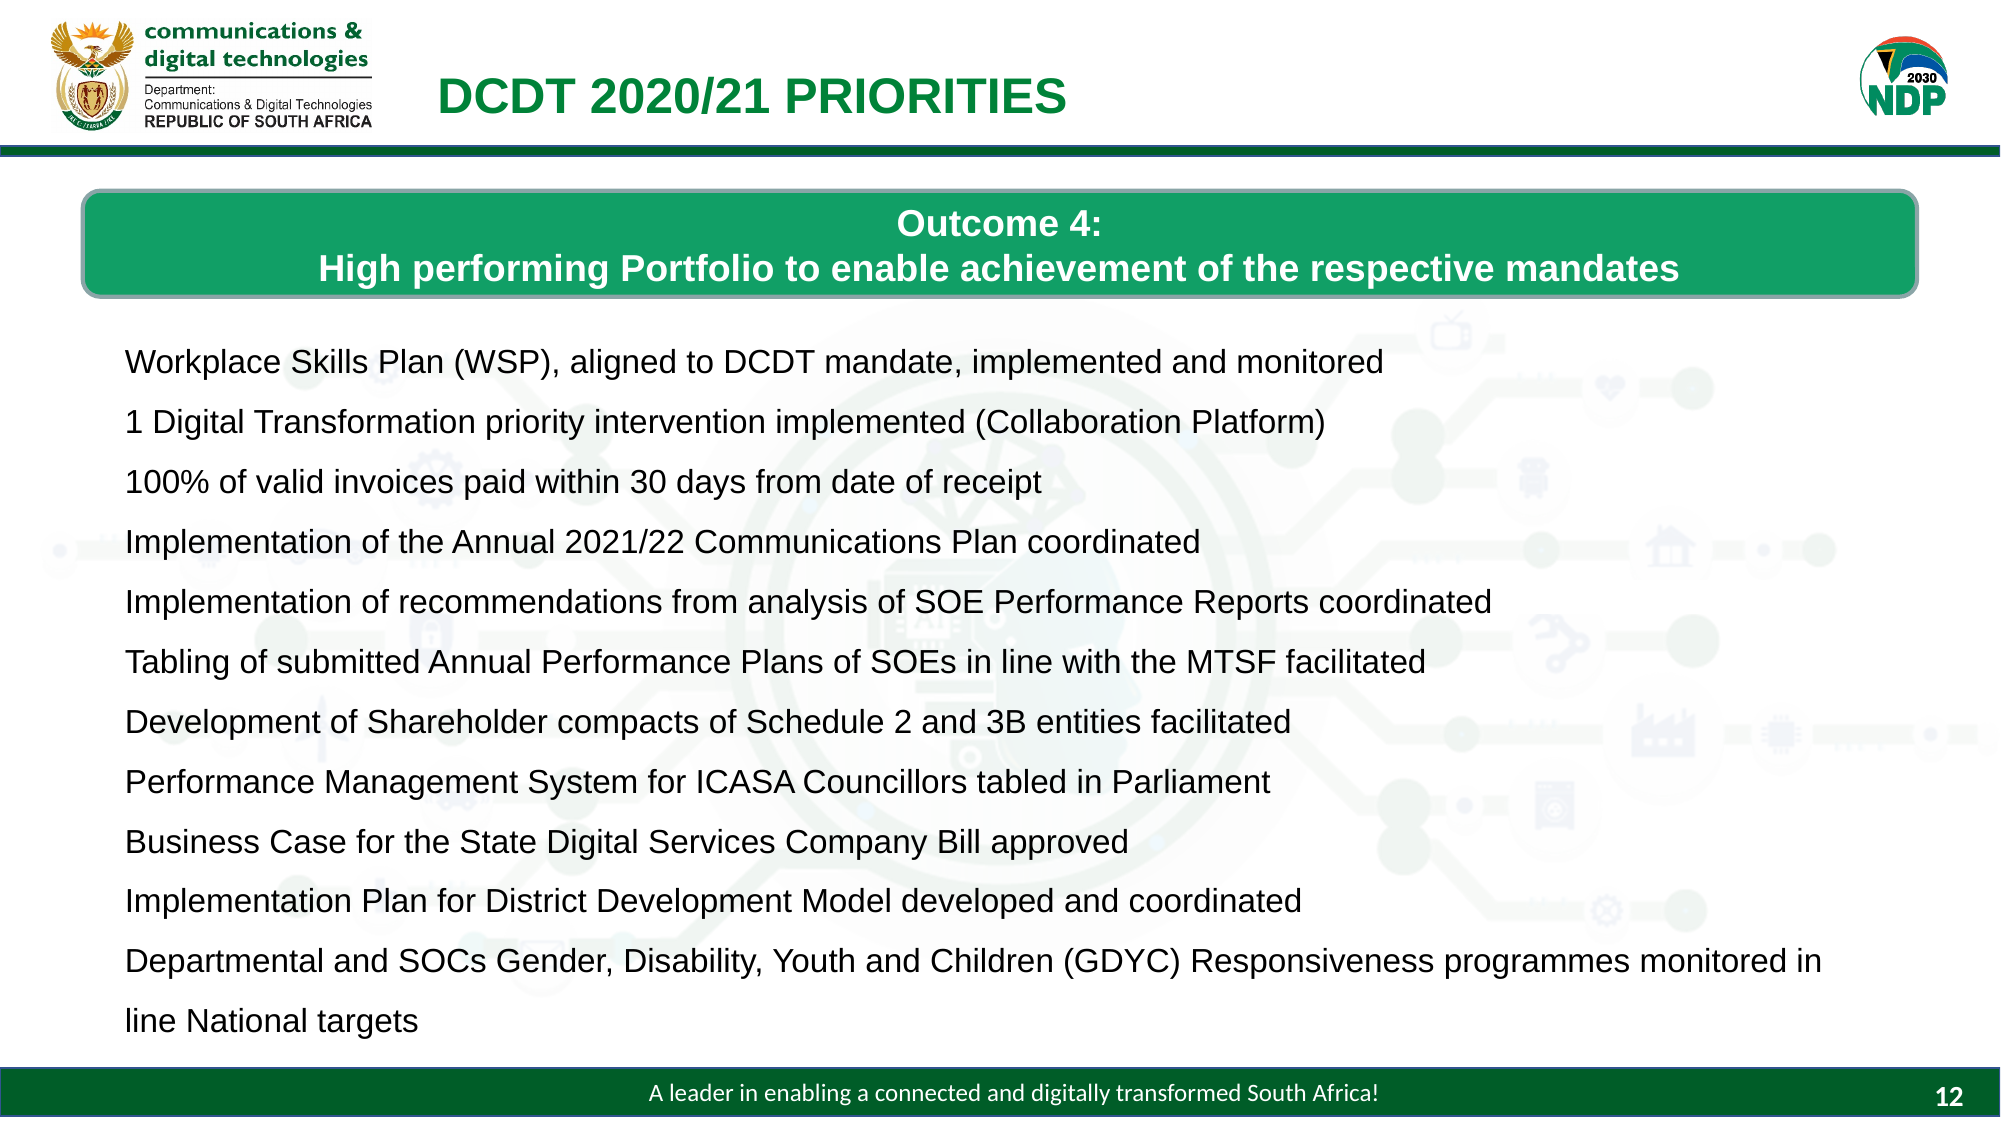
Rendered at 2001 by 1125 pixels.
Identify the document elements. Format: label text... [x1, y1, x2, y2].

text_box Workplace Skills Plan (WSP), aligned to DCDT mandate, implemented and monitored 1 Digital Transformation priority intervention implemented (Collaboration Platform) 100% of valid invoices paid within 30 days from date of receipt Implementation of the Annual 2021/22 Communications Plan coordinated Implementation of recommendations from analysis of SOE Performance Reports coordinated Tabling of submitted Annual Performance Plans of SOEs in line with the MTSF facilitated Development of Shareholder compacts of Schedule 2 and 3B entities facilitated Performance Management System for ICASA Councillors tabled in Parliament Business Case for the State Digital Services Company Bill approved Implementation Plan for District Development Model developed and coordinated Departmental and SOCs Gender, Disability, Youth and Children (GDYC) Responsiveness programmes monitored in line National targets [110, 313, 1890, 1125]
text_box DCDT 2020/21 PRIORITIES [422, 56, 1097, 131]
text_box Outcome 4: High performing Portfolio to enable achievement of the respective mandates [82, 190, 1918, 297]
picture [51, 18, 372, 133]
picture [1858, 31, 1949, 121]
